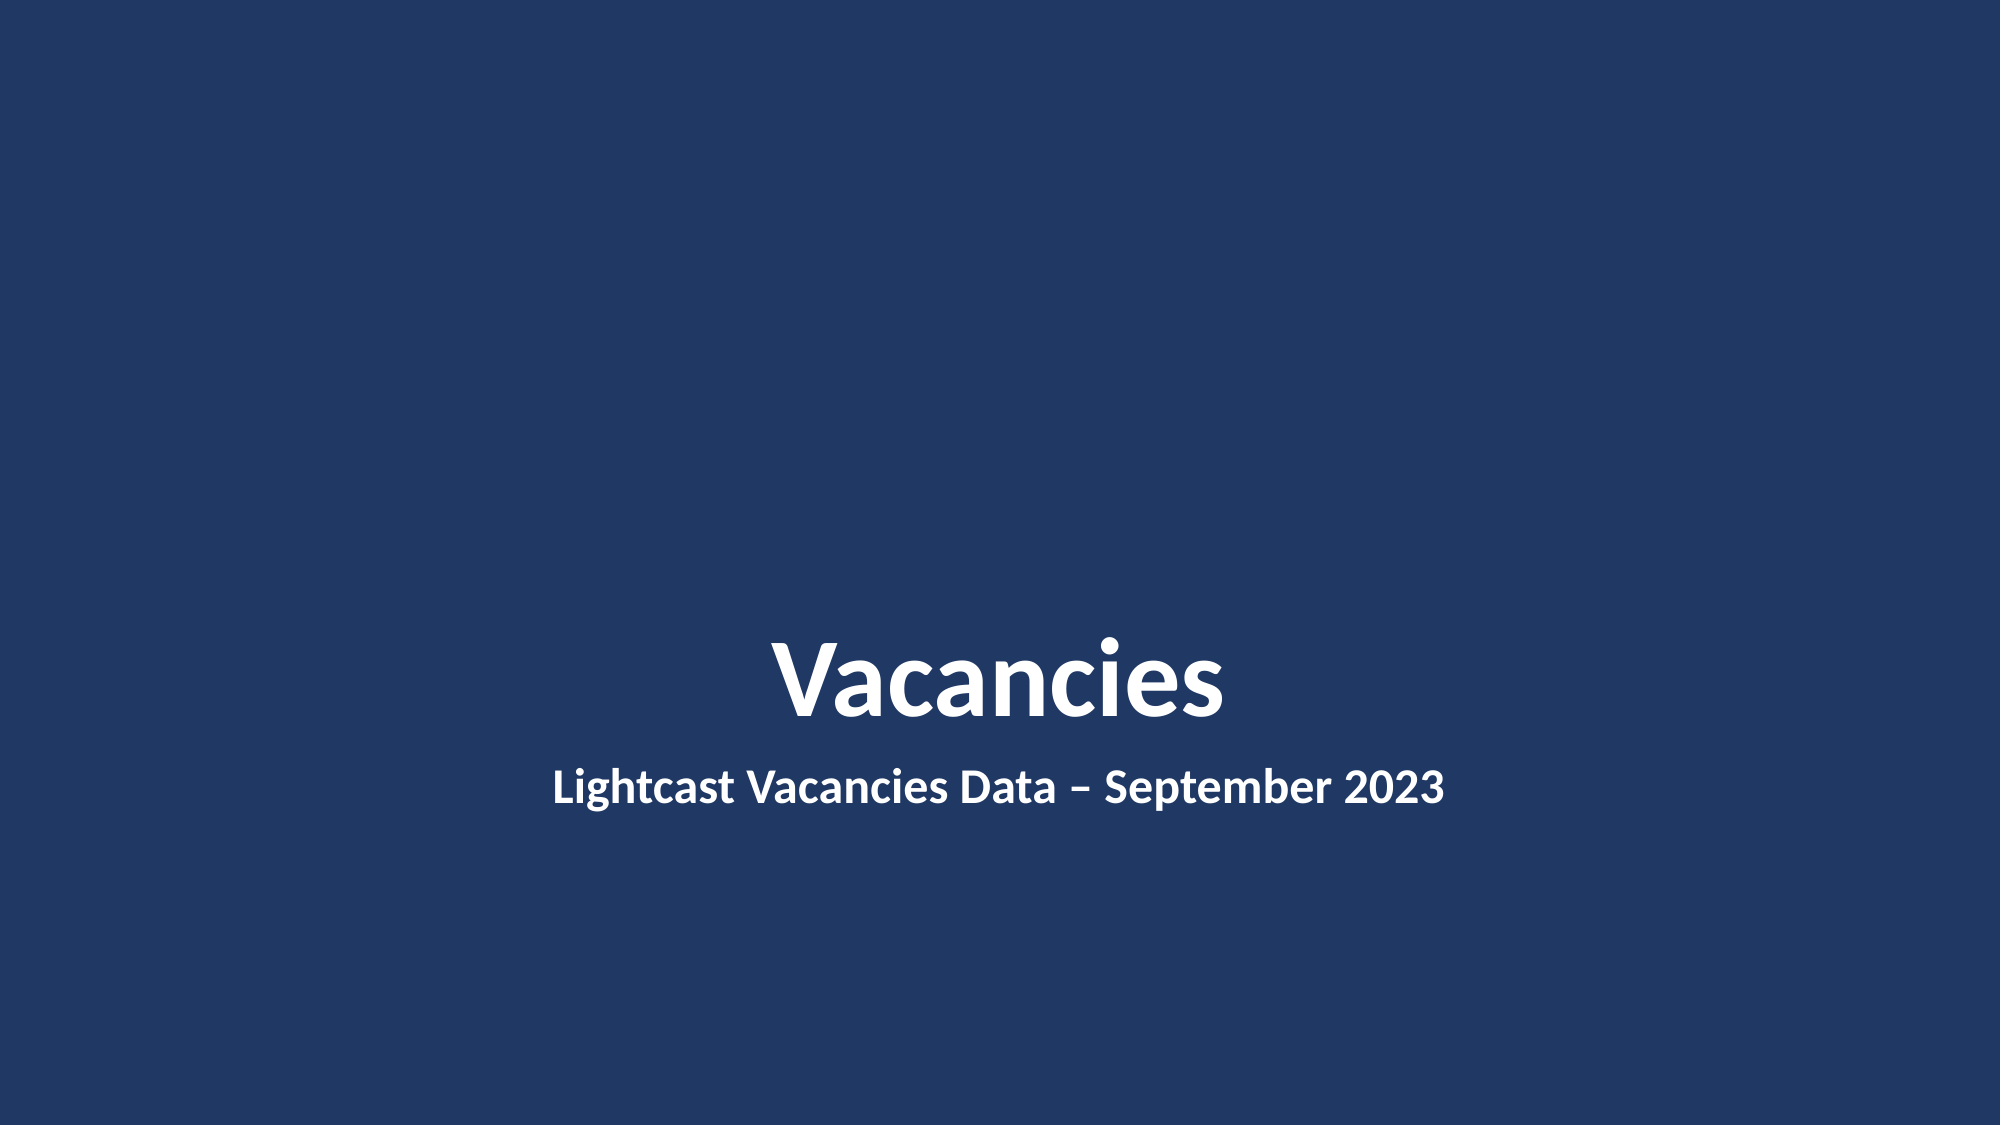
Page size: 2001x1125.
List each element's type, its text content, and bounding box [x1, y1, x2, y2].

list Lightcast Vacancies Data – September 2023 [136, 752, 1862, 999]
title Vacancies [136, 280, 1862, 749]
